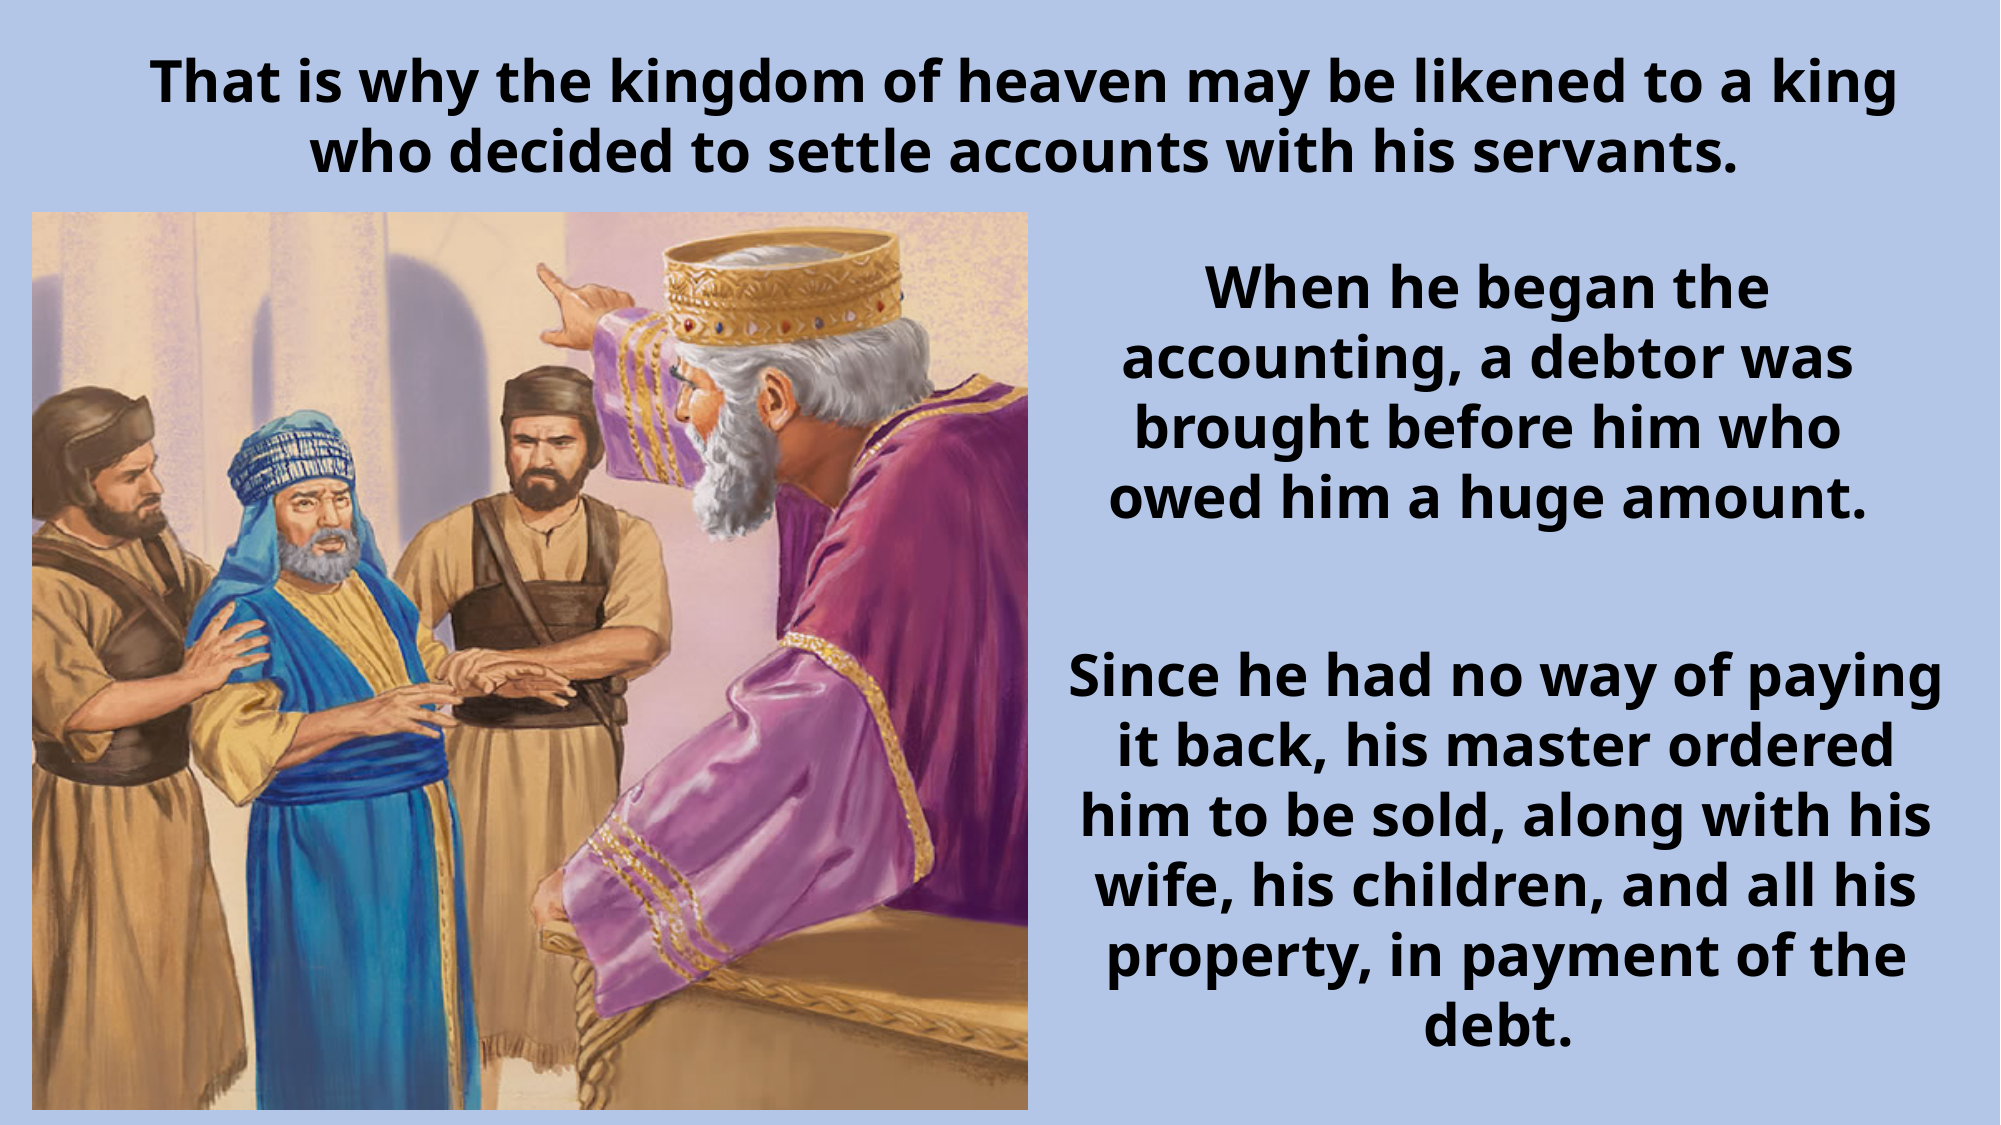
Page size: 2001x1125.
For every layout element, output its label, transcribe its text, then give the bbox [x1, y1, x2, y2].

picture [32, 212, 1029, 1110]
text_box When he began the accounting, a debtor was brought before him who owed him a huge amount. [1045, 243, 1931, 538]
text_box That is why the kingdom of heaven may be likened to a king who decided to settle accounts with his servants. [98, 36, 1951, 192]
text_box Since he had no way of paying it back, his master ordered him to be sold, along with his wife, his children, and all his property, in payment of the debt. [1045, 630, 1968, 1066]
